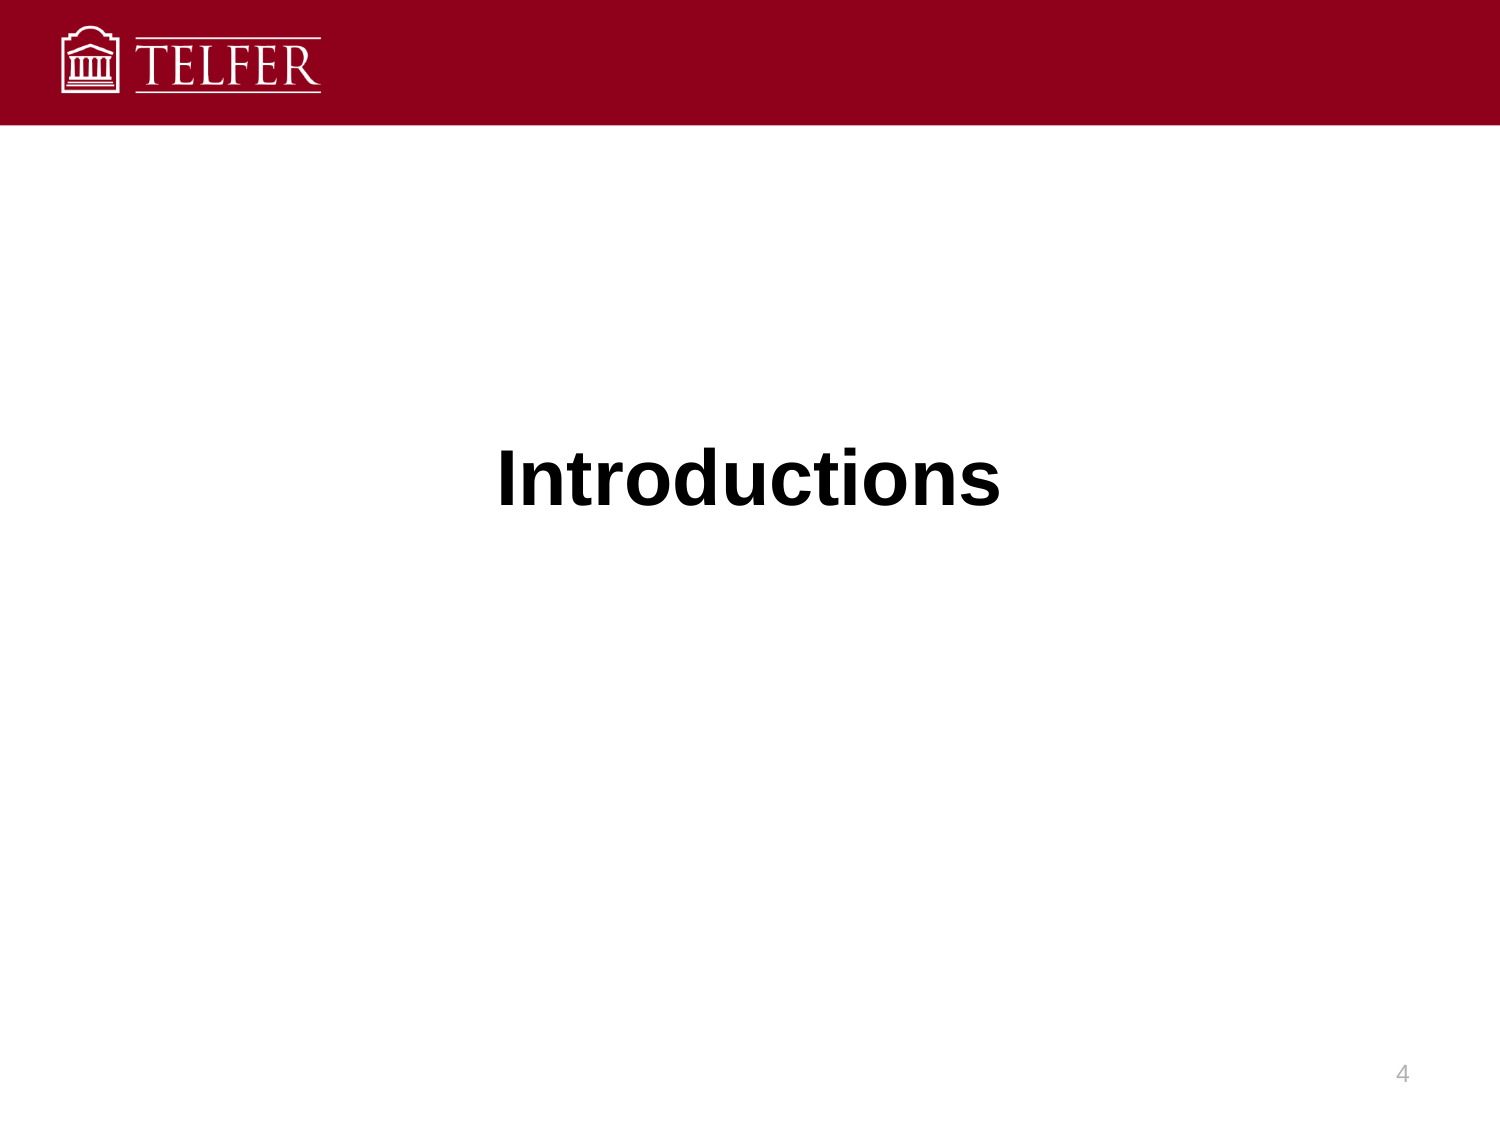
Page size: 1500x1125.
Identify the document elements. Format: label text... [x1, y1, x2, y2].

subtitle Introductions [225, 418, 1275, 707]
picture [41, 9, 337, 108]
slide_number 4 [1074, 1042, 1425, 1103]
